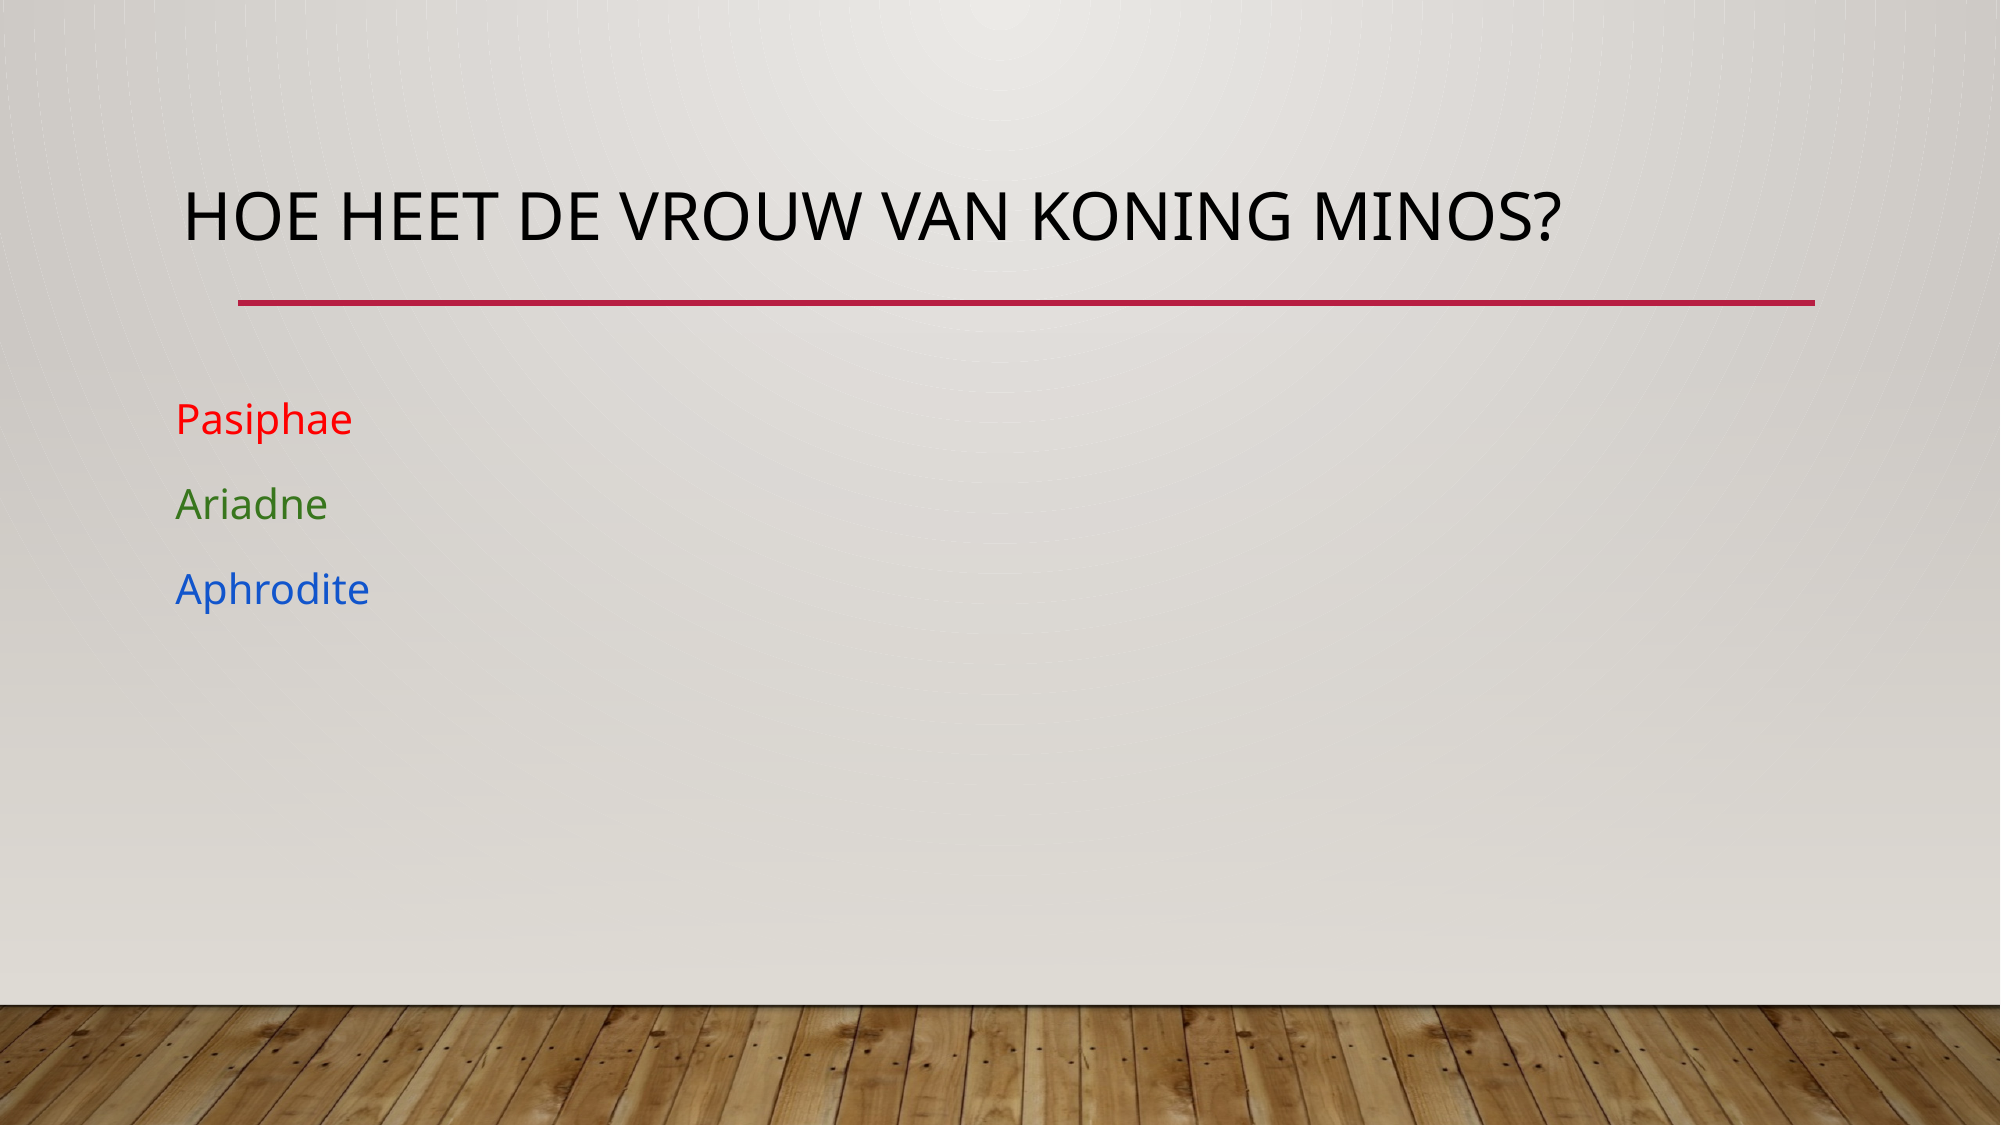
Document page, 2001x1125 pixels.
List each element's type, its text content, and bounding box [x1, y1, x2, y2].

picture [0, 1005, 2000, 1125]
title Hoe heet de vrouw van koning Minos? [168, 96, 1763, 342]
list Pasiphae Ariadne Aphrodite [168, 375, 1763, 1035]
